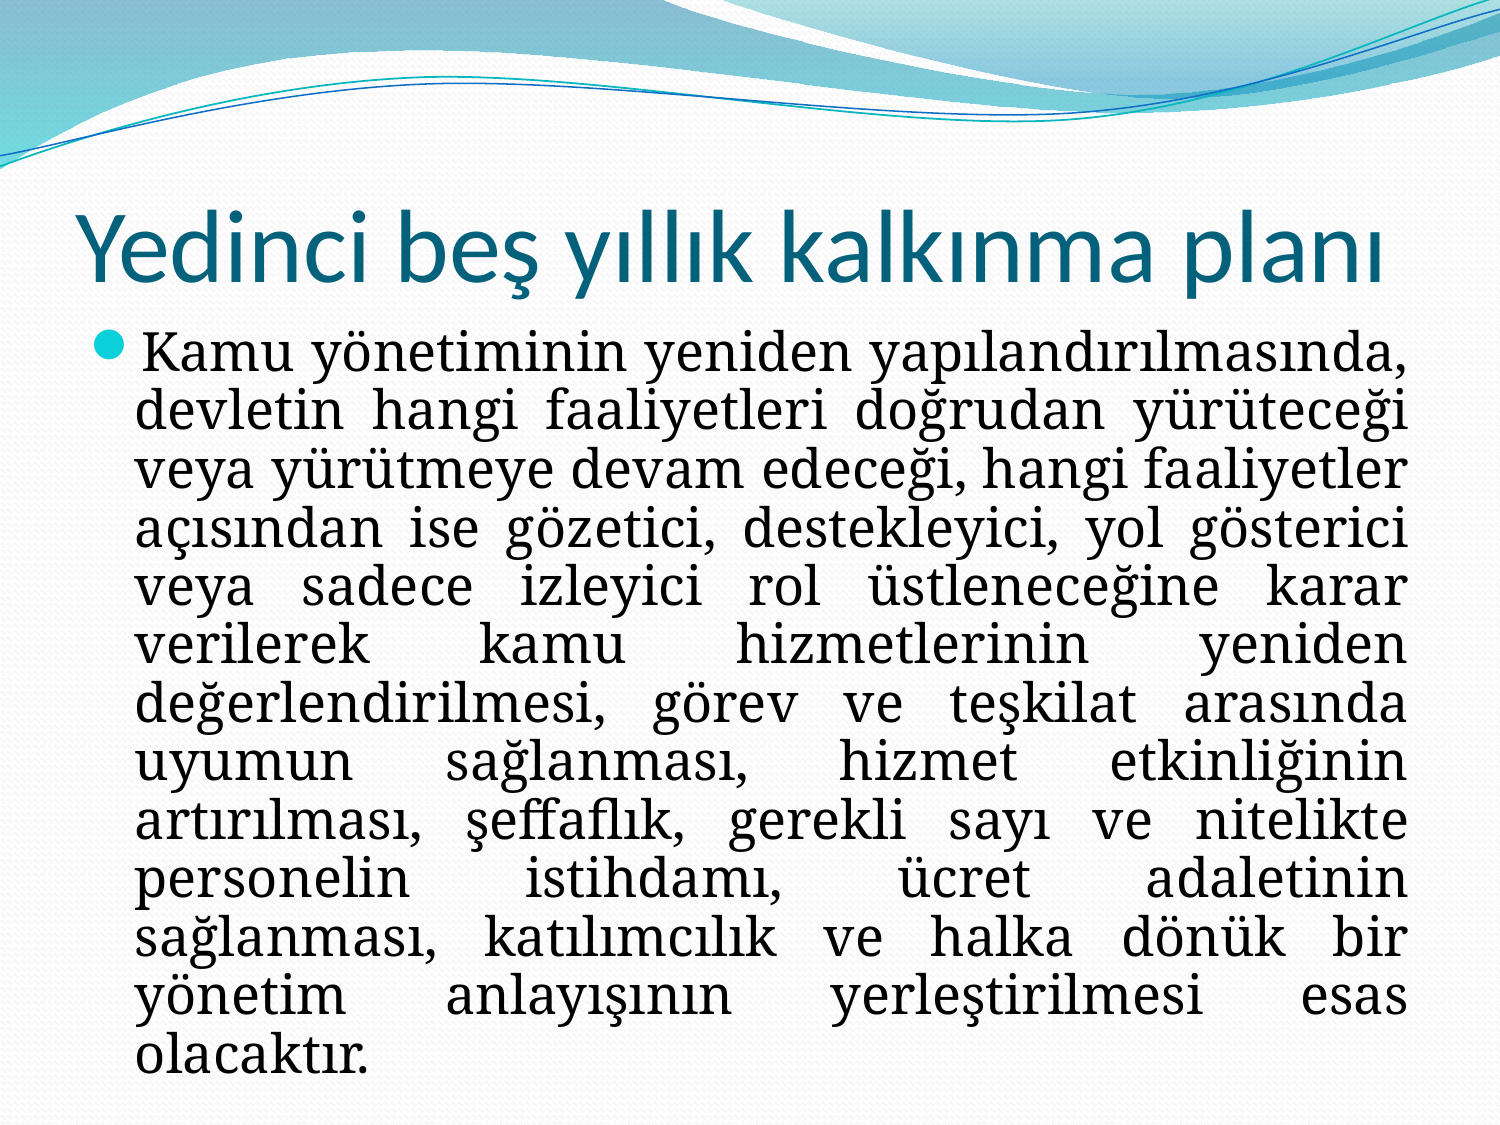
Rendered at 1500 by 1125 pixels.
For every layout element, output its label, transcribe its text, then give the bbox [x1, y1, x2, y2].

list Kamu yönetiminin yeniden yapılandırılmasında, devletin hangi faaliyetleri doğrudan yürüteceği veya yürütmeye devam edeceği, hangi faaliyetler açısından ise gözetici, destekleyici, yol gösterici veya sadece izleyici rol üstleneceğine karar verilerek kamu hizmetlerinin yeniden değerlendirilmesi, görev ve teşkilat arasında uyumun sağlanması, hizmet etkinliğinin artırılması, şeffaflık, gerekli sayı ve nitelikte personelin istihdamı, ücret adaletinin sağlanması, katılımcılık ve halka dönük bir yönetim anlayışının yerleştirilmesi esas olacaktır. [75, 317, 1425, 1038]
title Yedinci beş yıllık kalkınma planı [75, 115, 1425, 303]
